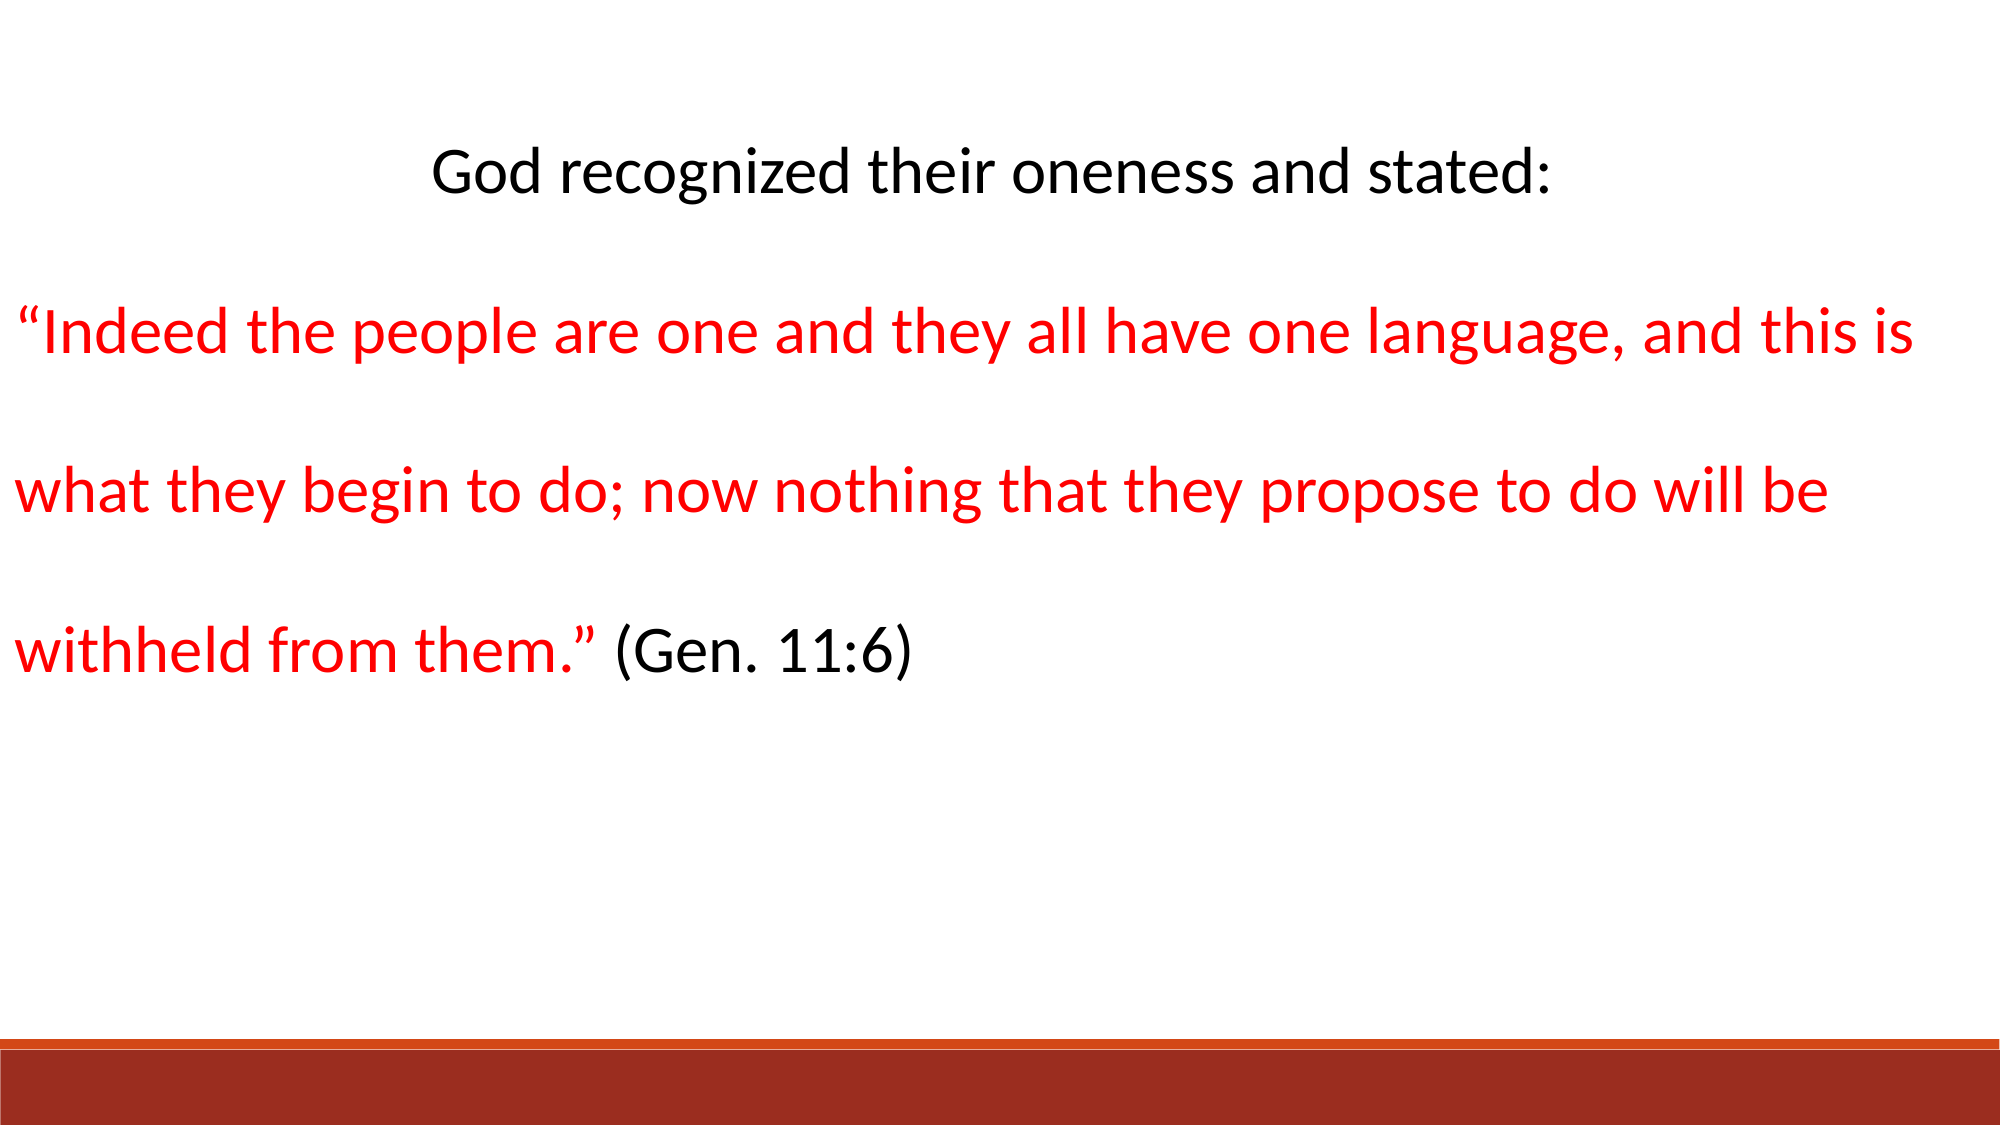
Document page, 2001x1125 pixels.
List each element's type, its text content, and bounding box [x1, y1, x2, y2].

text_box God recognized their oneness and stated: “Indeed the people are one and they all have one language, and this is what they begin to do; now nothing that they propose to do will be withheld from them.” (Gen. 11:6) [0, 119, 2000, 774]
